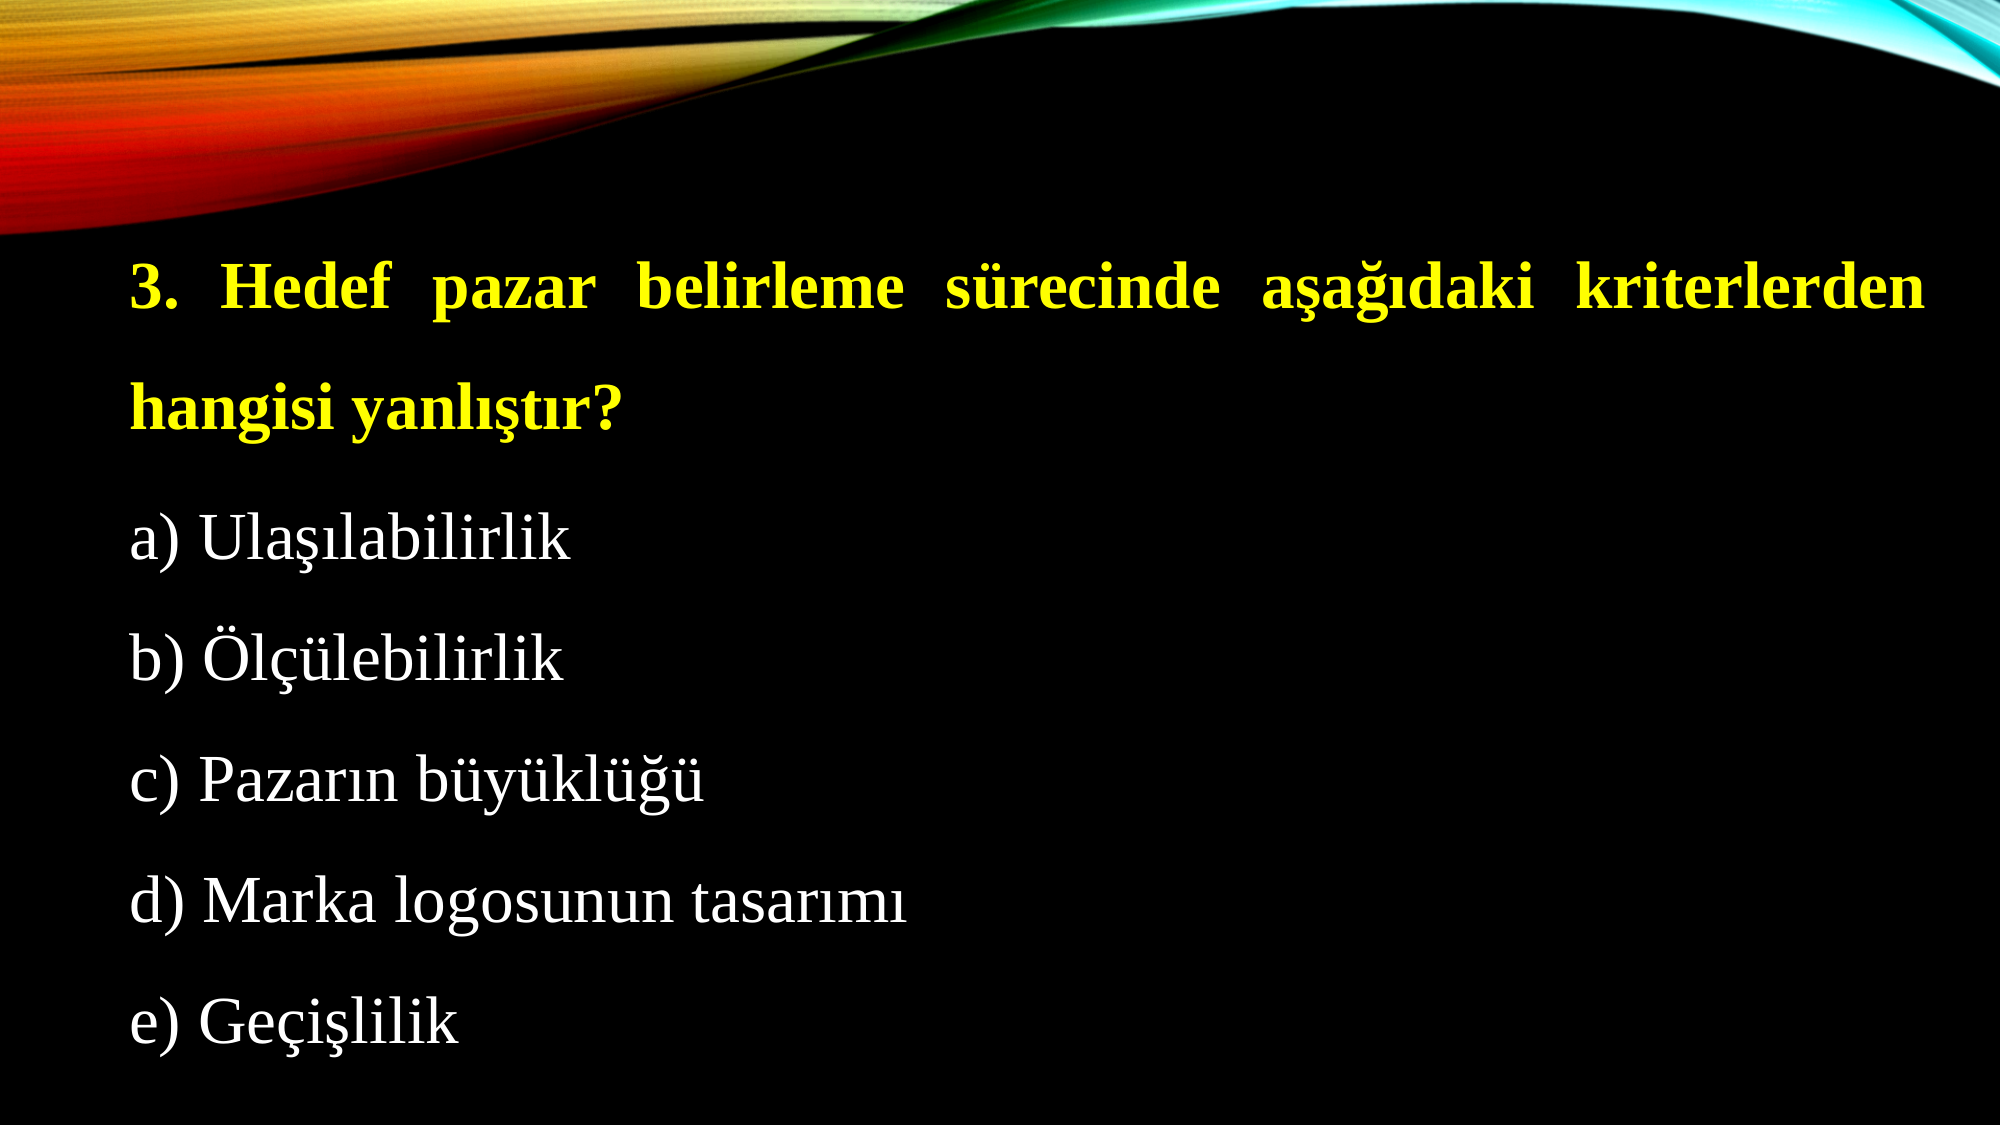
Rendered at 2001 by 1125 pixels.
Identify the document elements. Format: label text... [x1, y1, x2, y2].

picture [0, 0, 2000, 237]
list 3. Hedef pazar belirleme sürecinde aşağıdaki kriterlerden hangisi yanlıştır? a) Ulaşılabilirlik b) Ölçülebilirlik c) Pazarın büyüklüğü d) Marka logosunun tasarımı e) Geçişlilik [37, 97, 1944, 1073]
